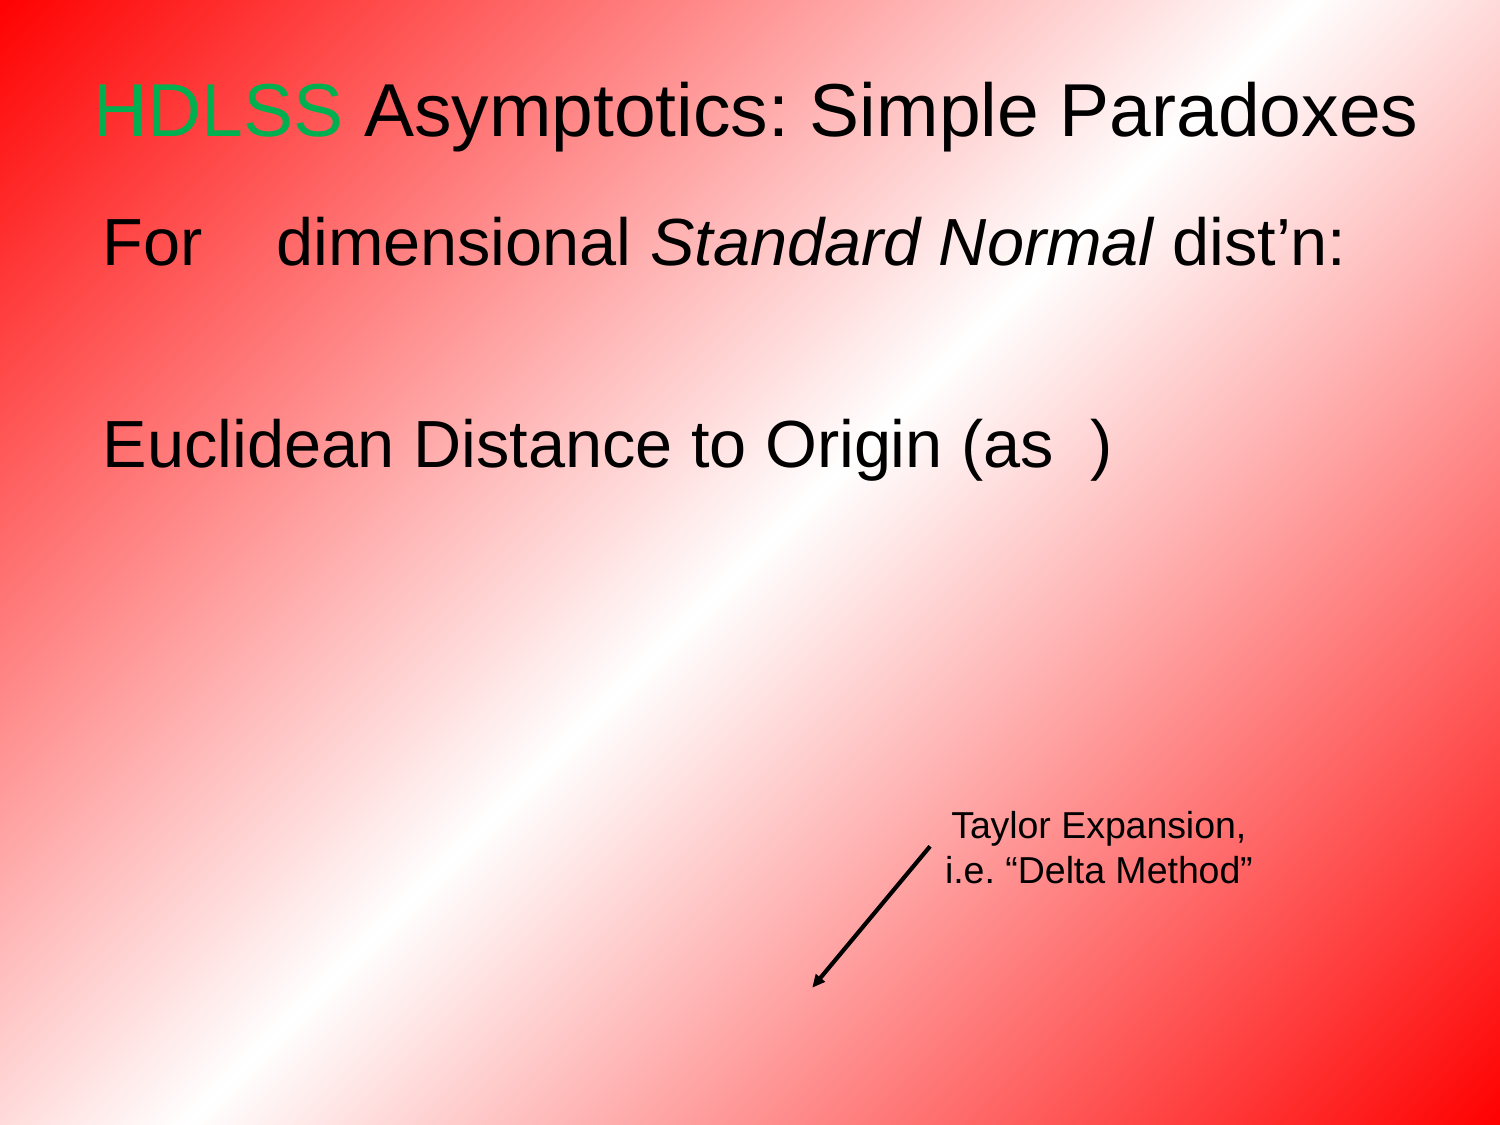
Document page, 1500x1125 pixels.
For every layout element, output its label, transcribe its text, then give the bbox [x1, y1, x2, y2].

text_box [812, 793, 1276, 988]
title HDLSS Asymptotics: Simple Paradoxes [50, 24, 1463, 188]
